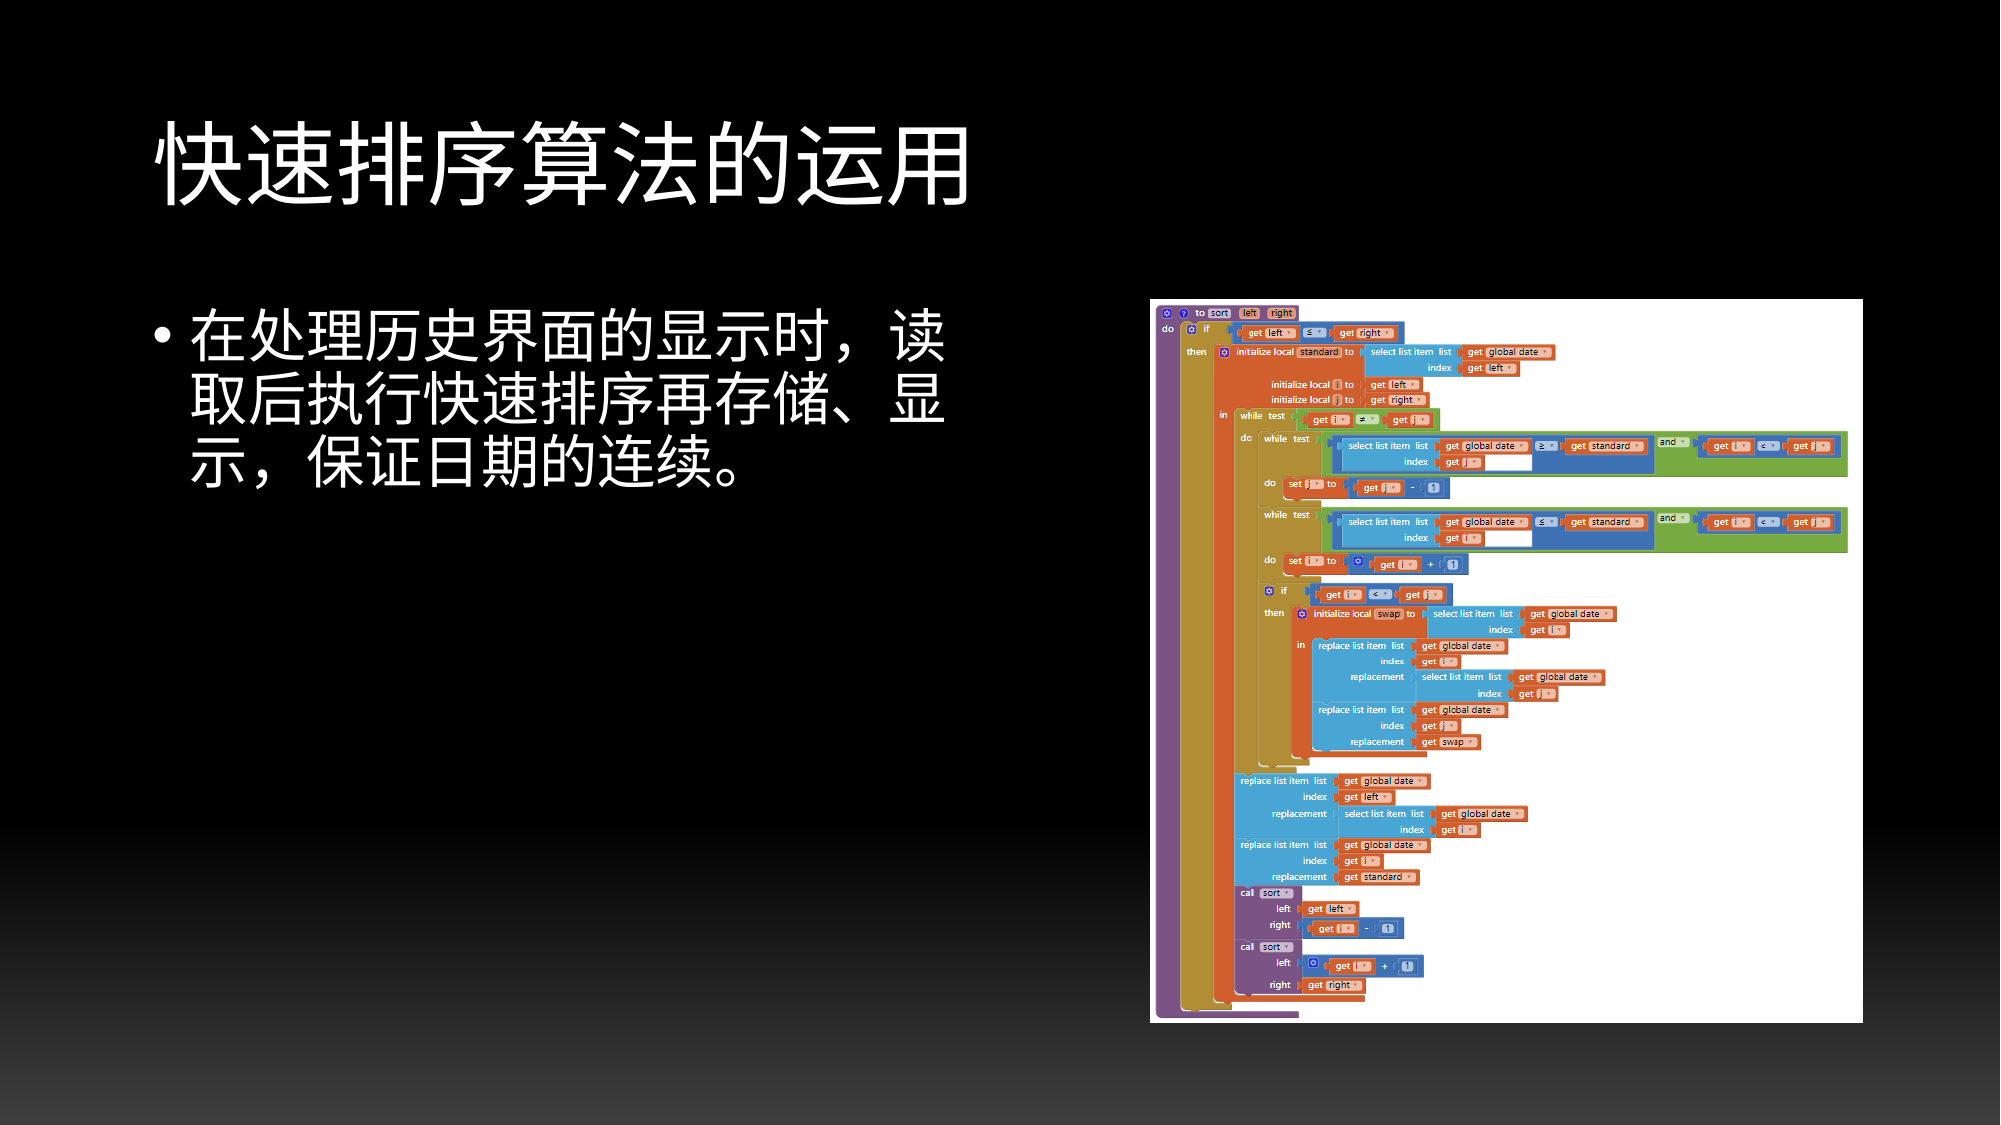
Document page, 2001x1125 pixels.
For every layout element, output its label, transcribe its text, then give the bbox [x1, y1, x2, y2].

picture [1150, 299, 1863, 1023]
title 快速排序算法的运用 [137, 59, 1863, 278]
list 在处理历史界面的显示时，读取后执行快速排序再存储、显示，保证日期的连续。 [137, 299, 989, 1014]
